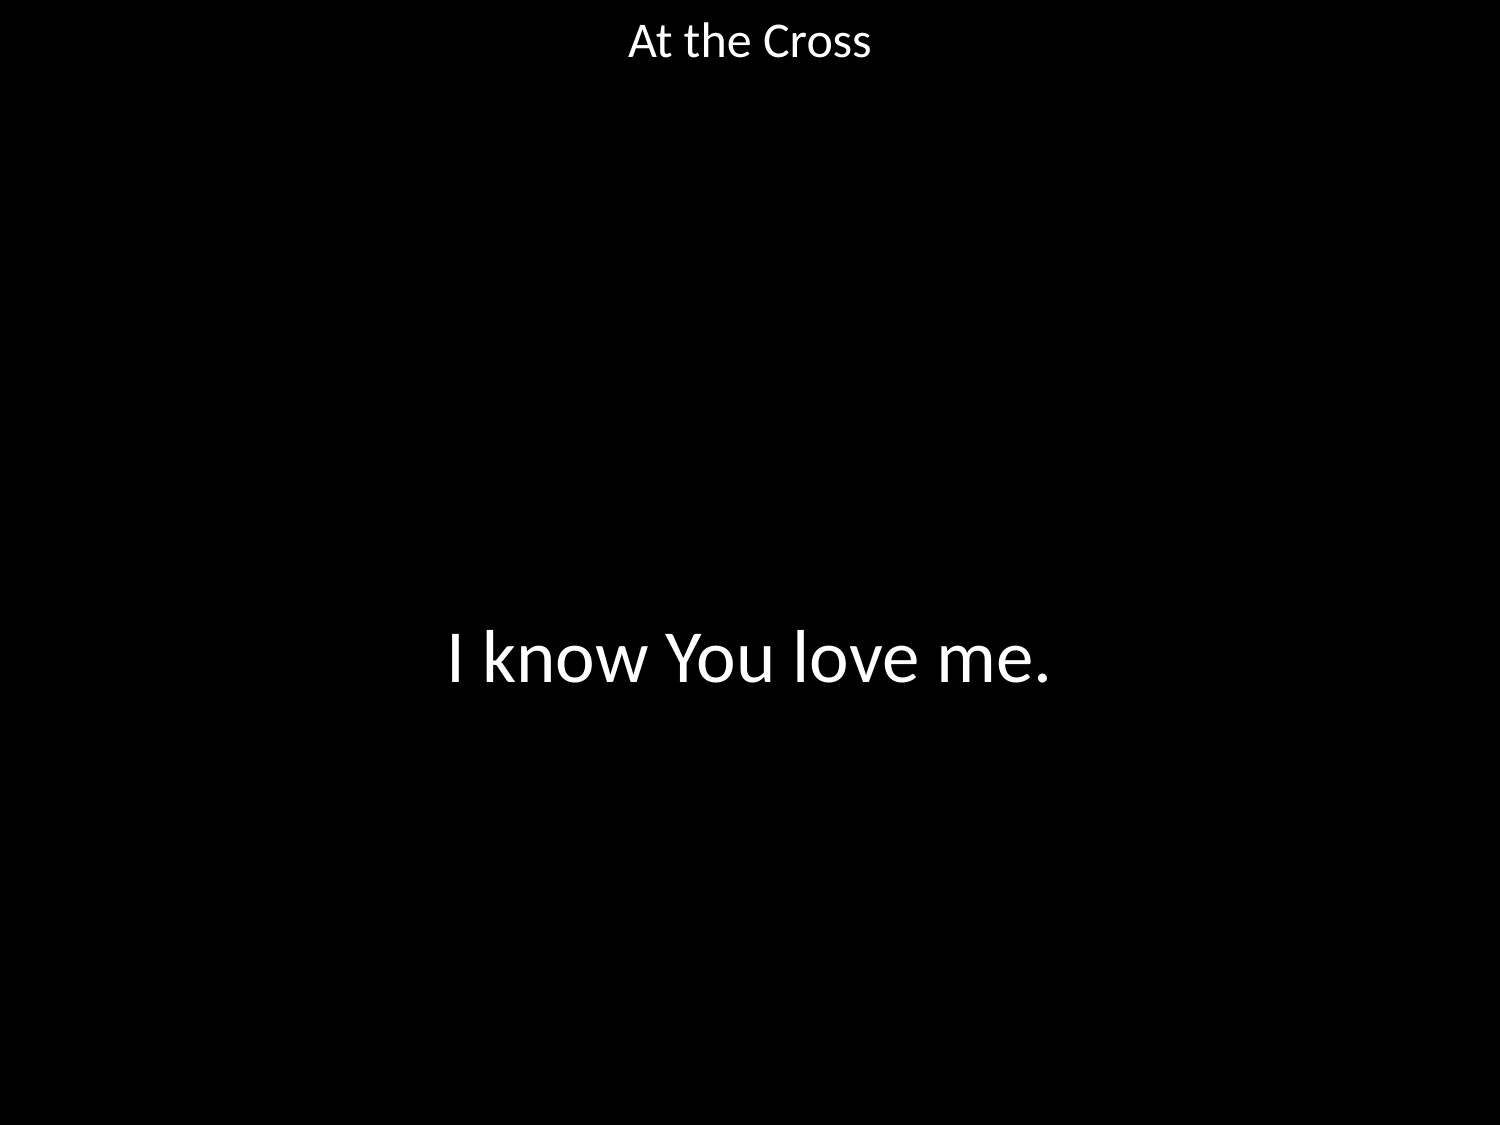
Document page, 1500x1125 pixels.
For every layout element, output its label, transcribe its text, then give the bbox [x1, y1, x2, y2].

list At the Cross [0, 0, 1500, 75]
list I know You love me. [0, 149, 1500, 1110]
